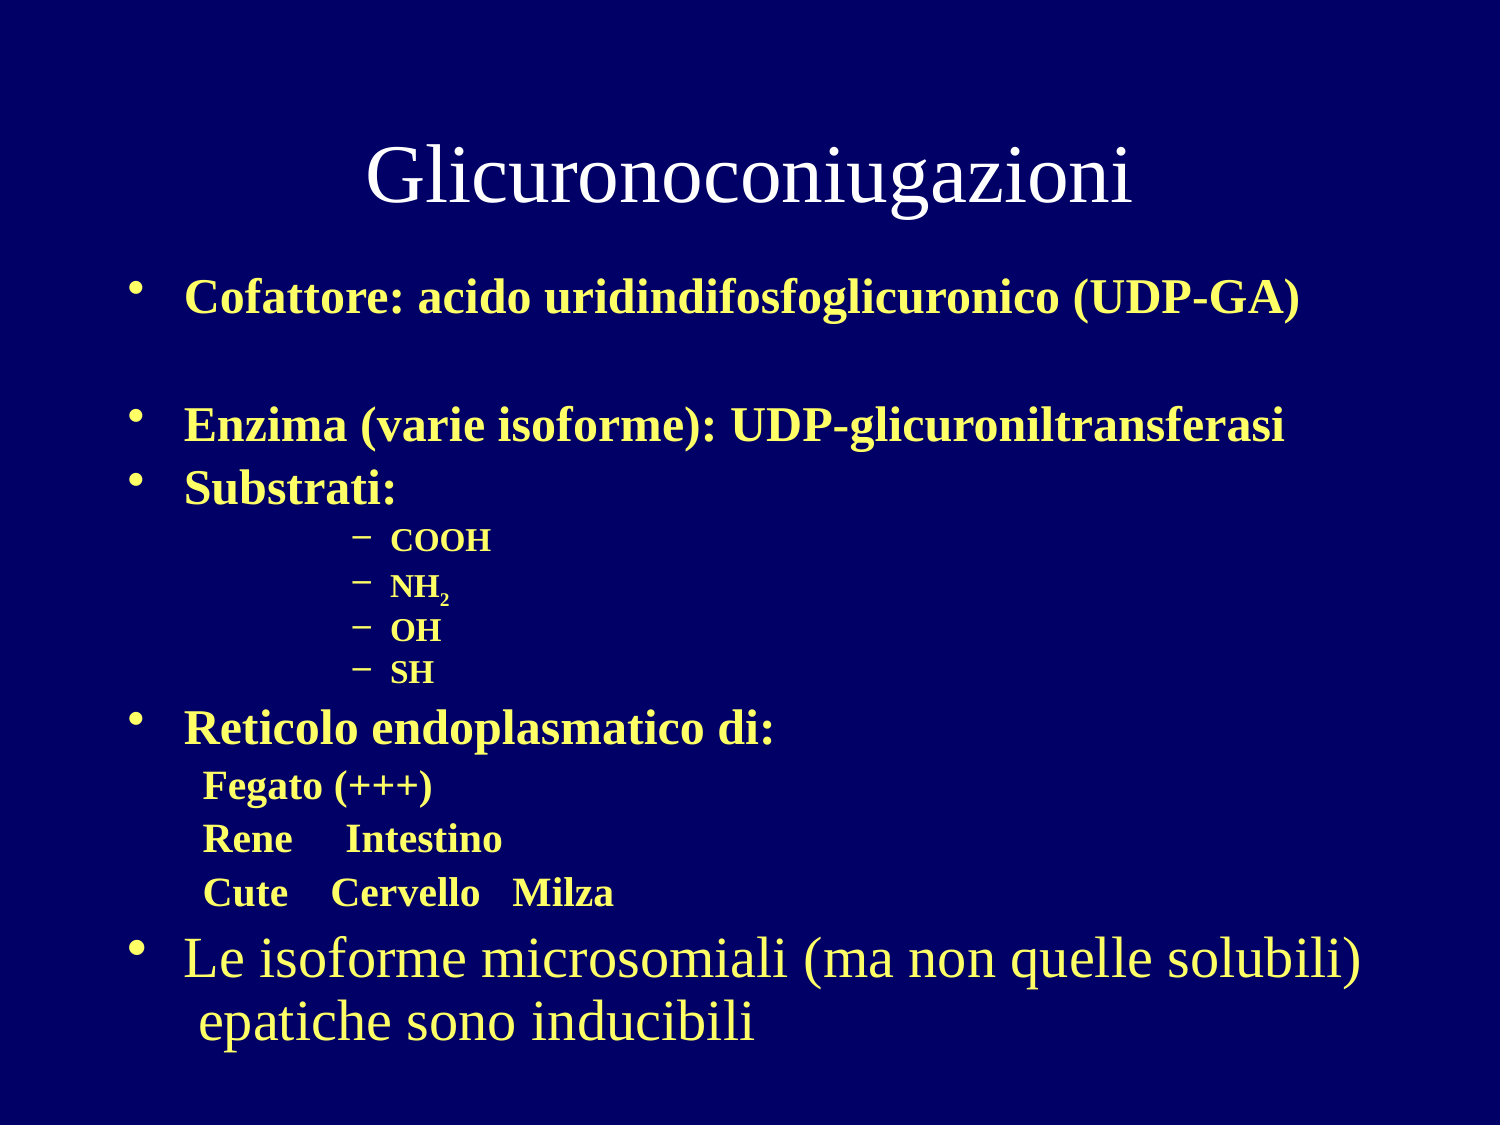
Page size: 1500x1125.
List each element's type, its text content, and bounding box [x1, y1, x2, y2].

list Cofattore: acido uridindifosfoglicuronico (UDP-GA) Enzima (varie isoforme): UDP-glicuroniltransferasi Substrati: COOH NH2 OH SH Reticolo endoplasmatico di: Fegato (+++) Rene Intestino Cute Cervello Milza Le isoforme microsomiali (ma non quelle solubili) epatiche sono inducibili [112, 262, 1388, 1076]
title Glicuronoconiugazioni [112, 99, 1388, 238]
